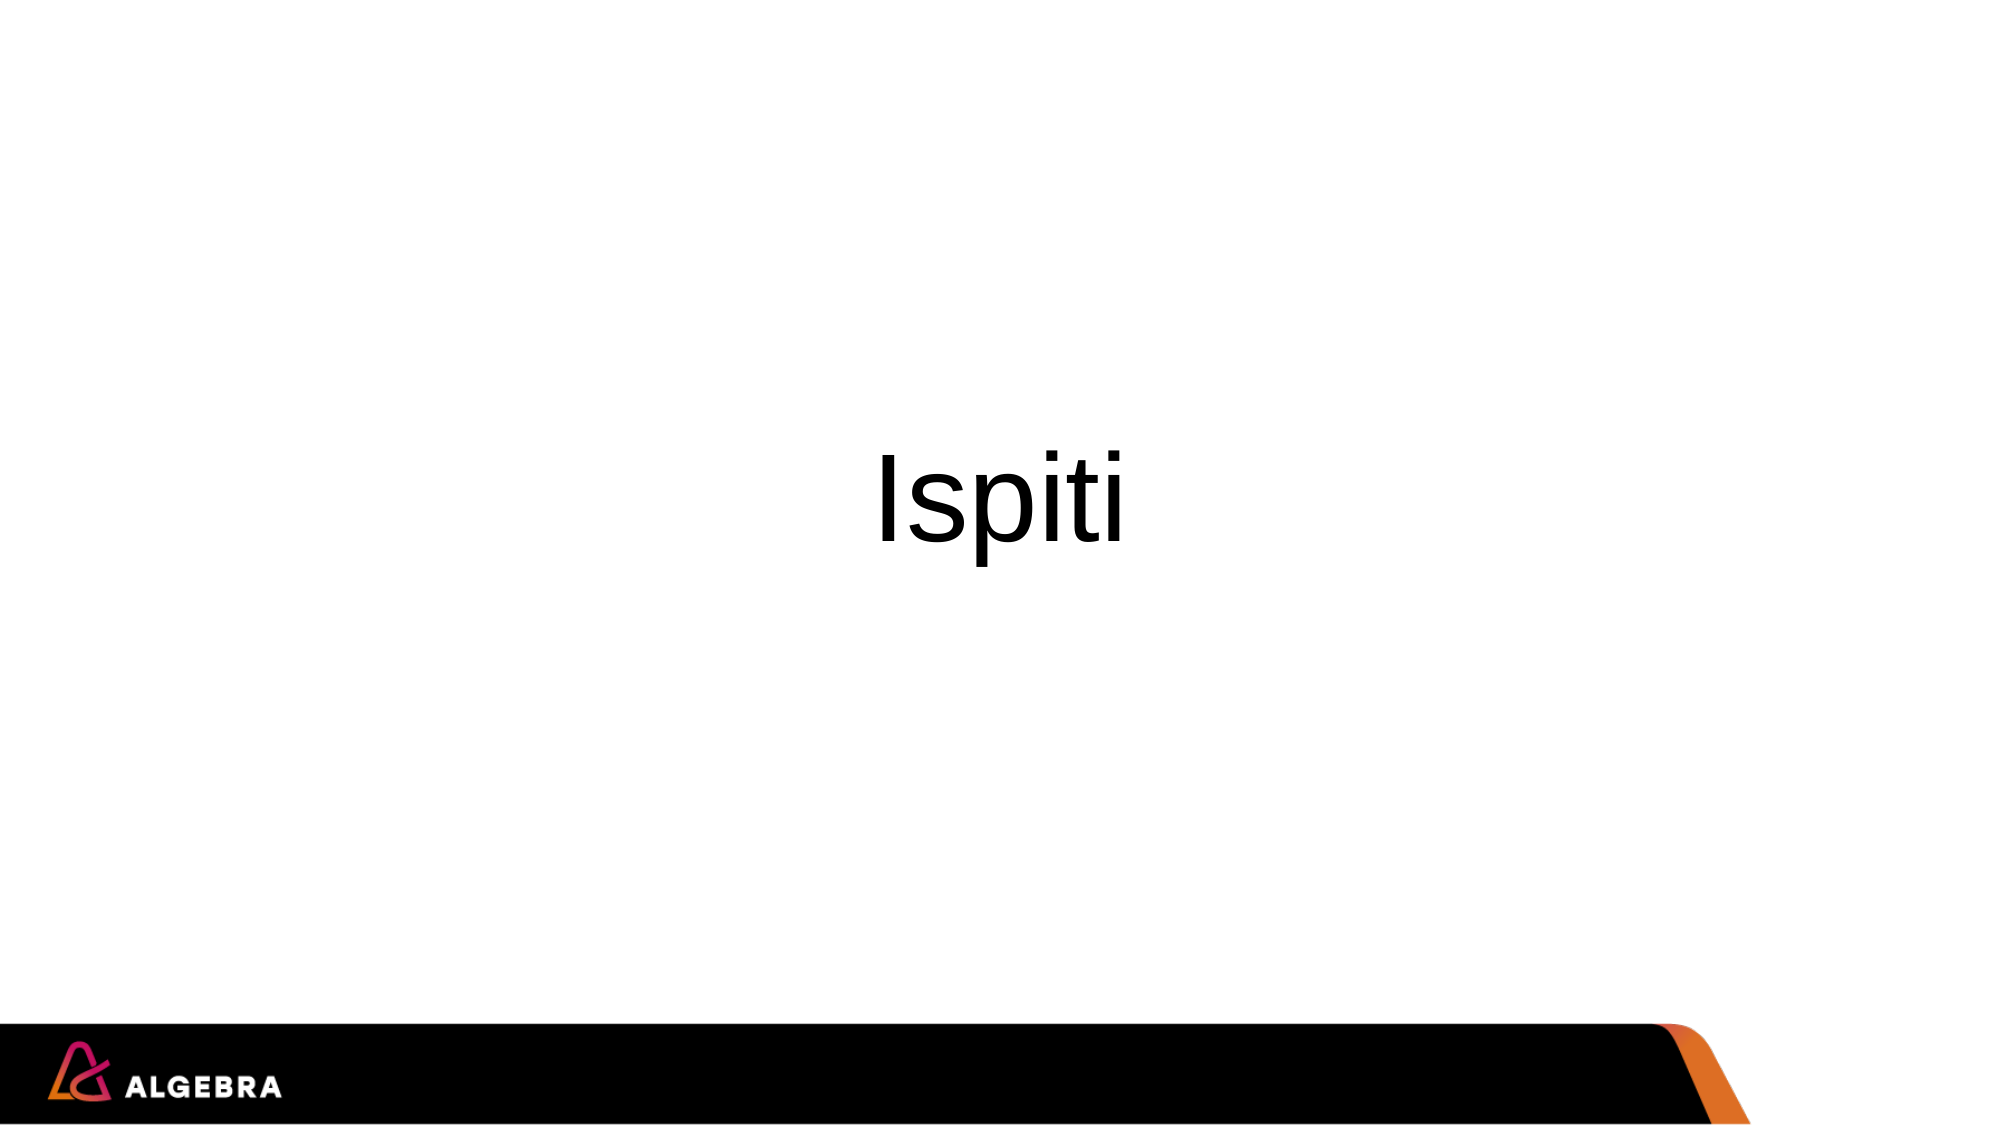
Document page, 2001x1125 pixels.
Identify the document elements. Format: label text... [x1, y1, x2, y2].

picture [0, 1023, 1958, 1125]
title Ispiti [249, 184, 1750, 576]
